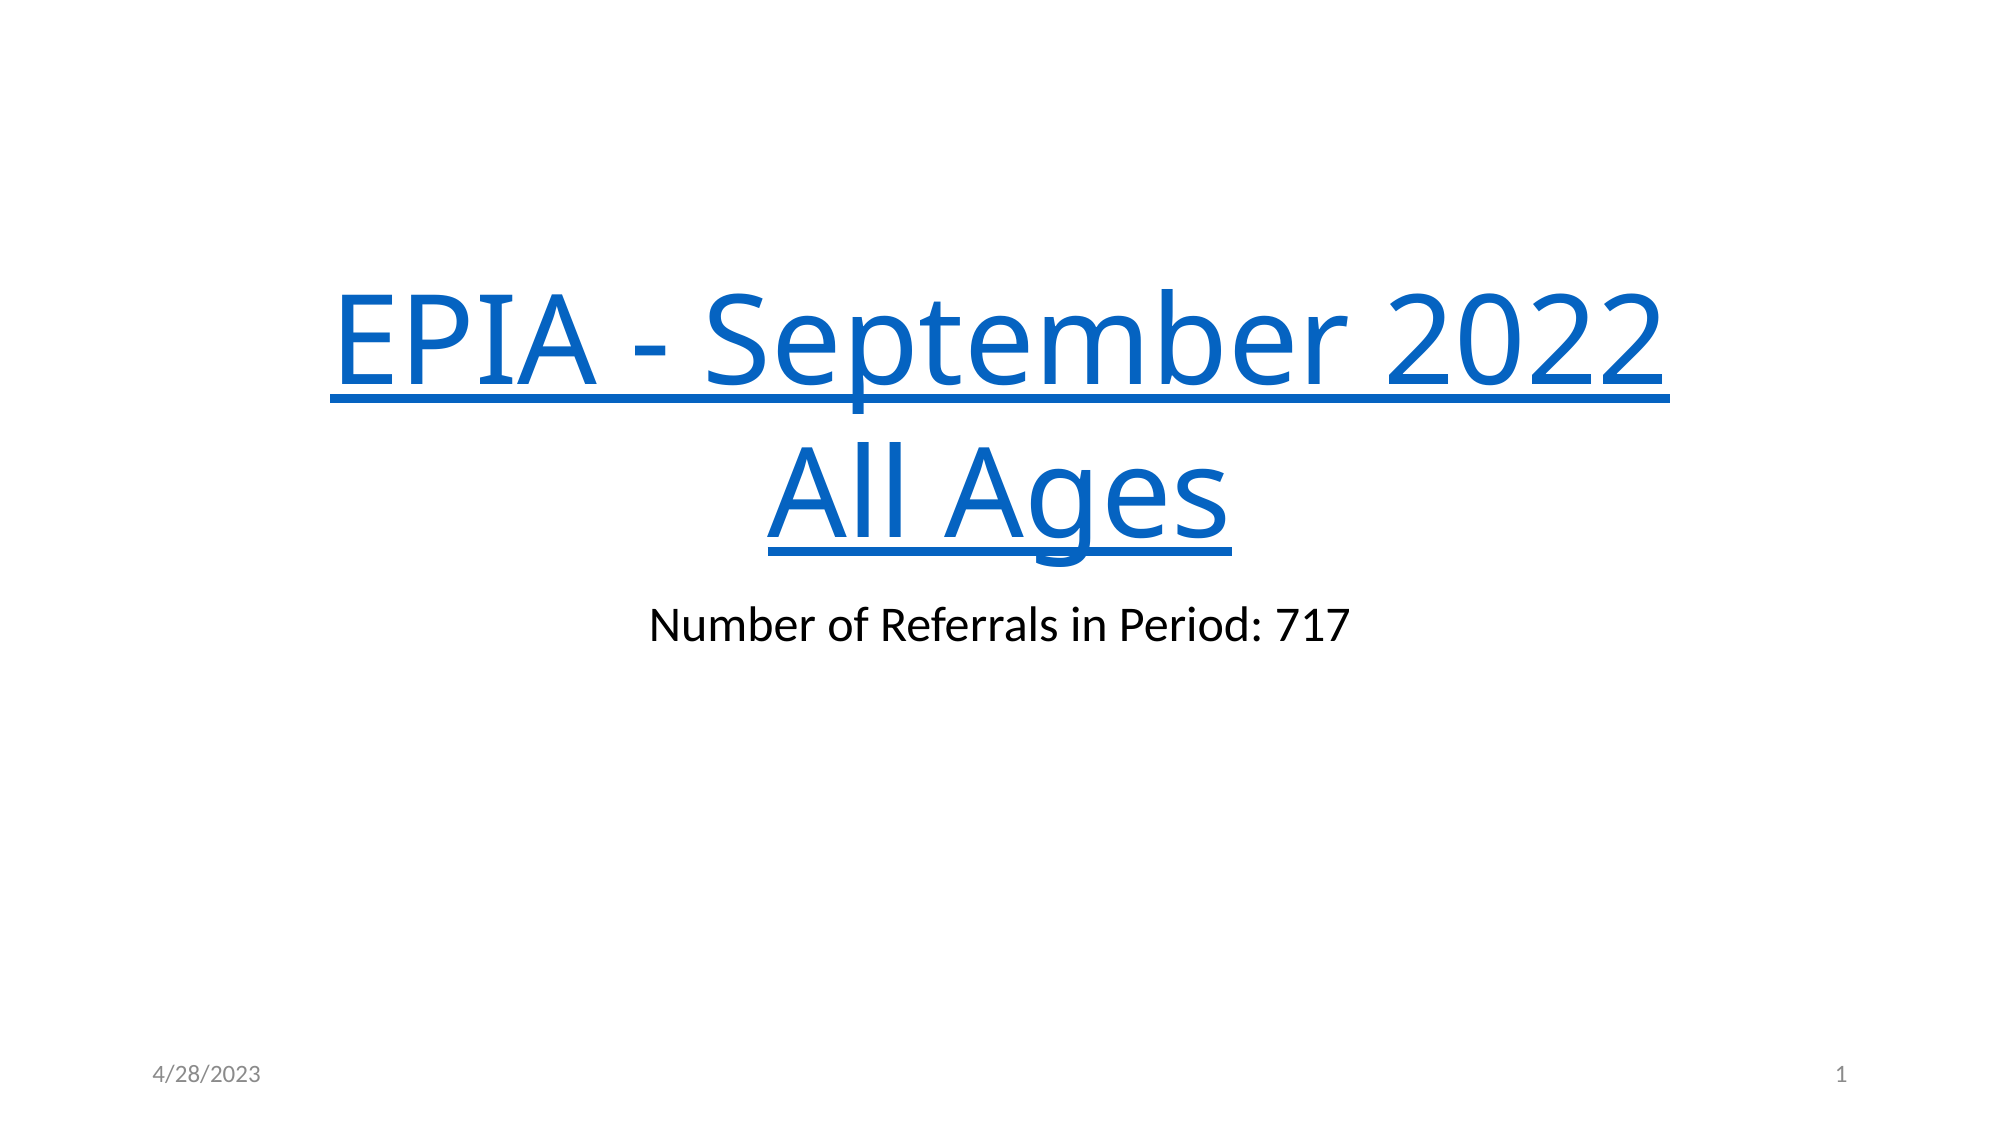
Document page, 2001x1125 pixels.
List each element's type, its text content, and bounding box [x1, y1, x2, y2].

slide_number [137, 1042, 588, 1103]
subtitle Number of Referrals in Period: 717 [249, 590, 1750, 863]
title EPIA - September 2022 All Ages [249, 184, 1750, 576]
slide_number 1 [1412, 1042, 1863, 1103]
